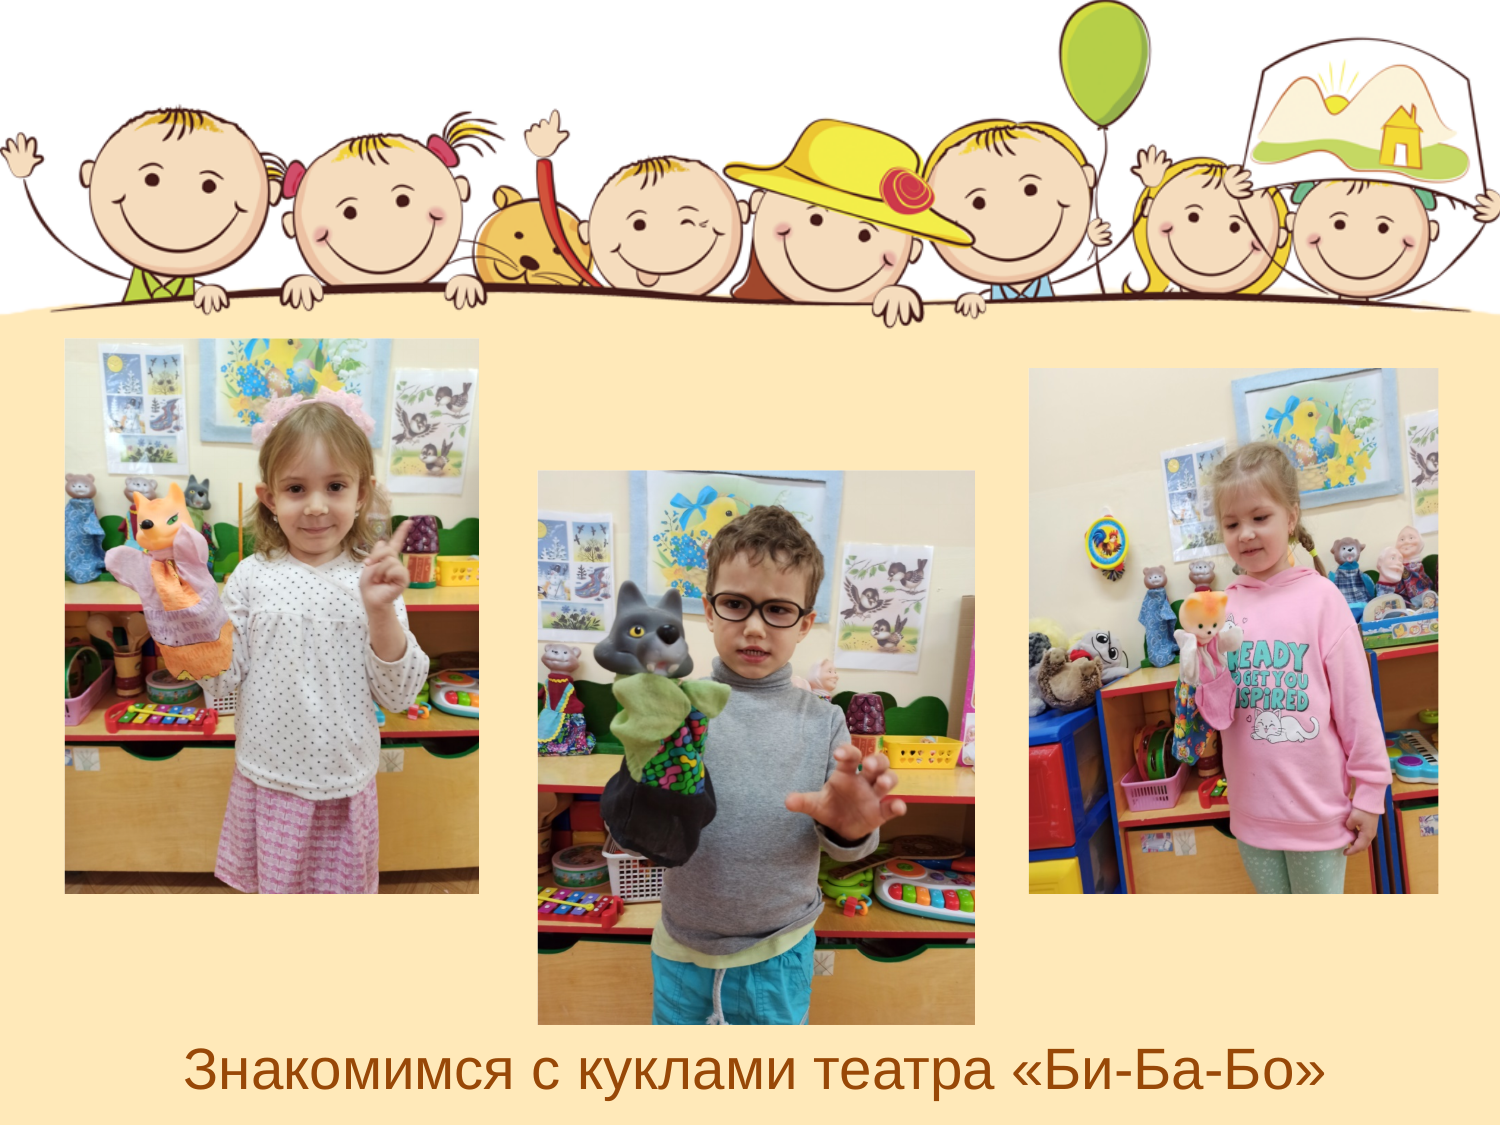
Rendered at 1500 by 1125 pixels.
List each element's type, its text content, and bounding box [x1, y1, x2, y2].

text_box Знакомимся с куклами театра «Би-Ба-Бо» [100, 1024, 1412, 1109]
picture [0, 0, 1500, 1125]
